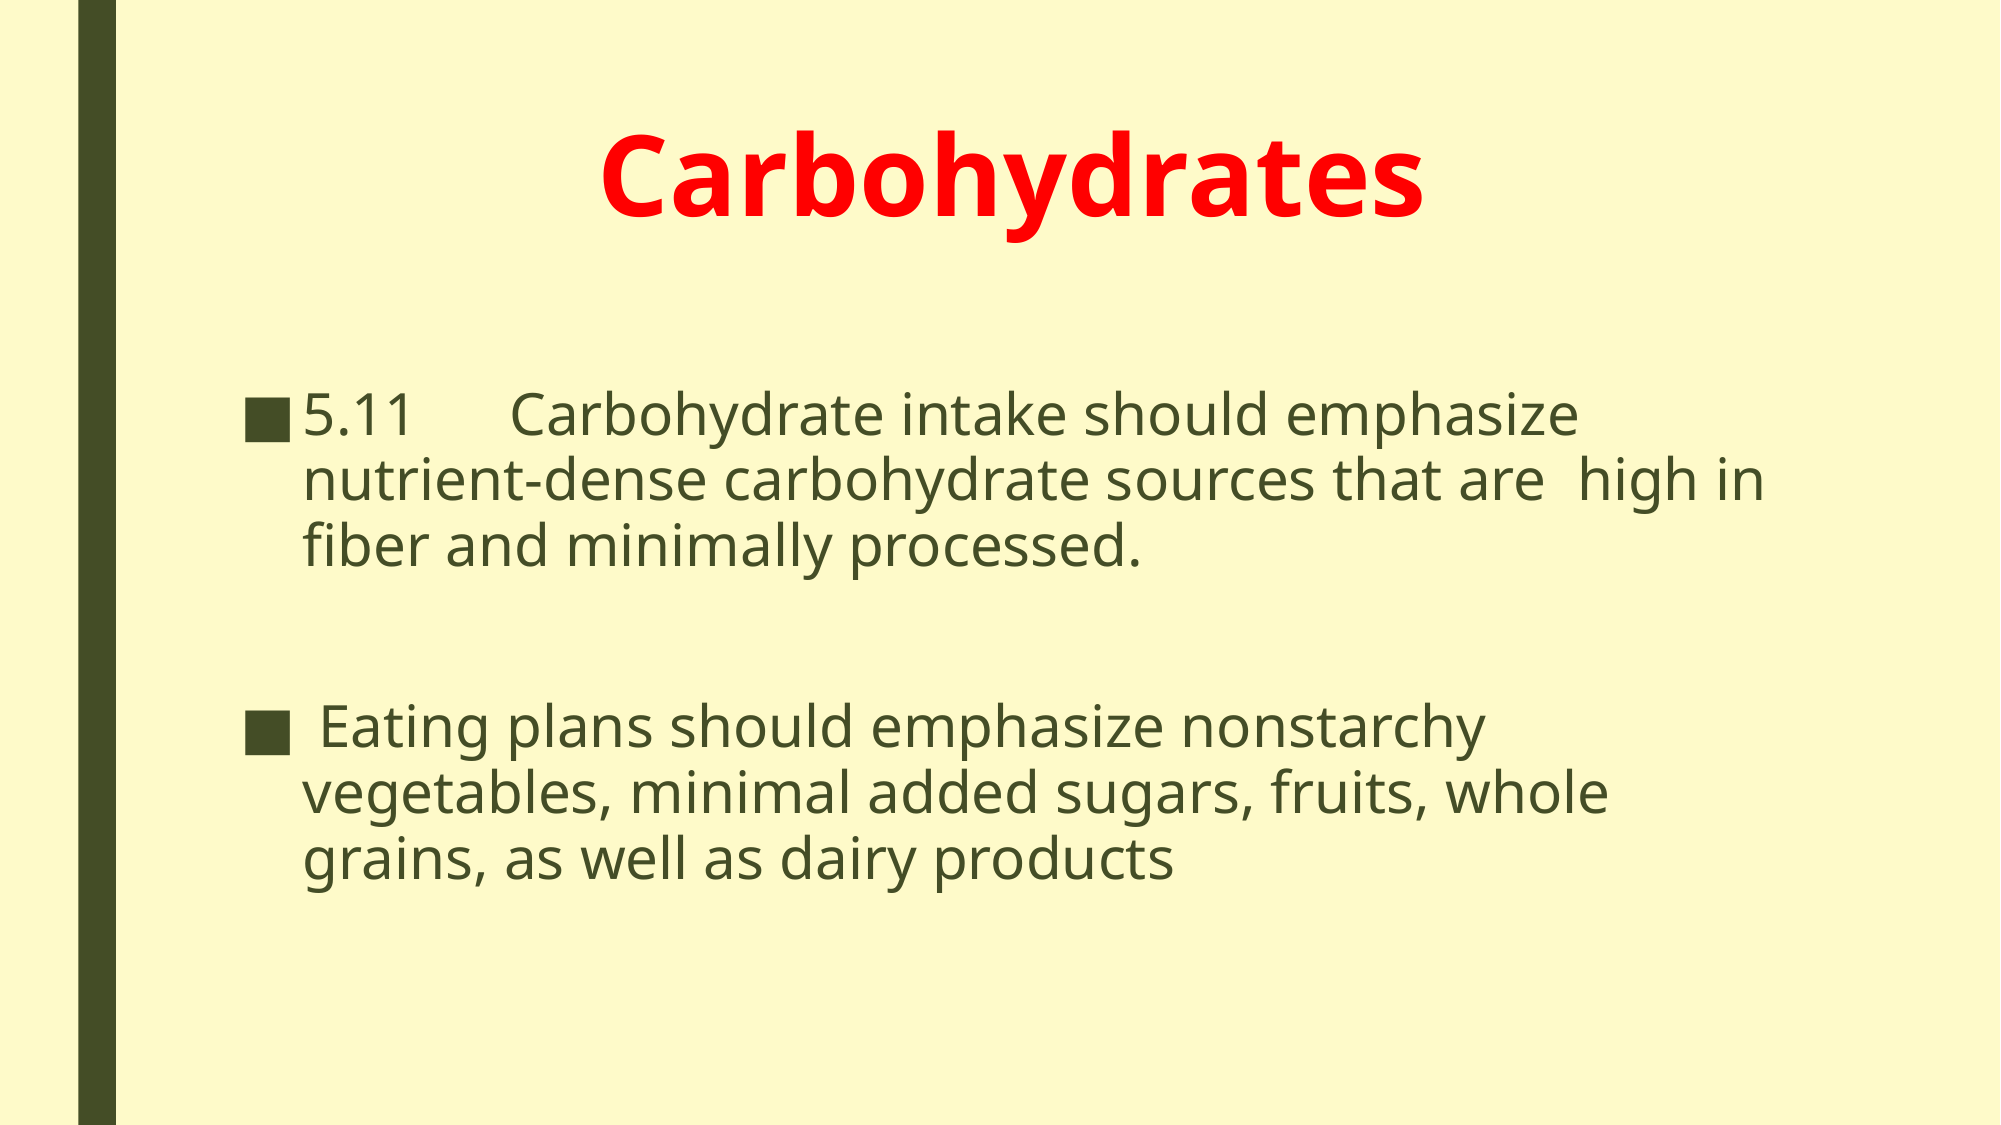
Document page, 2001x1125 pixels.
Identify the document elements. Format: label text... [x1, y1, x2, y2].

title Carbohydrates [225, 112, 1800, 357]
list 5.11 Carbohydrate intake should emphasize nutrient-dense carbohydrate sources that are high in fiber and minimally processed. Eating plans should emphasize nonstarchy vegetables, minimal added sugars, fruits, whole grains, as well as dairy products [225, 375, 1800, 963]
